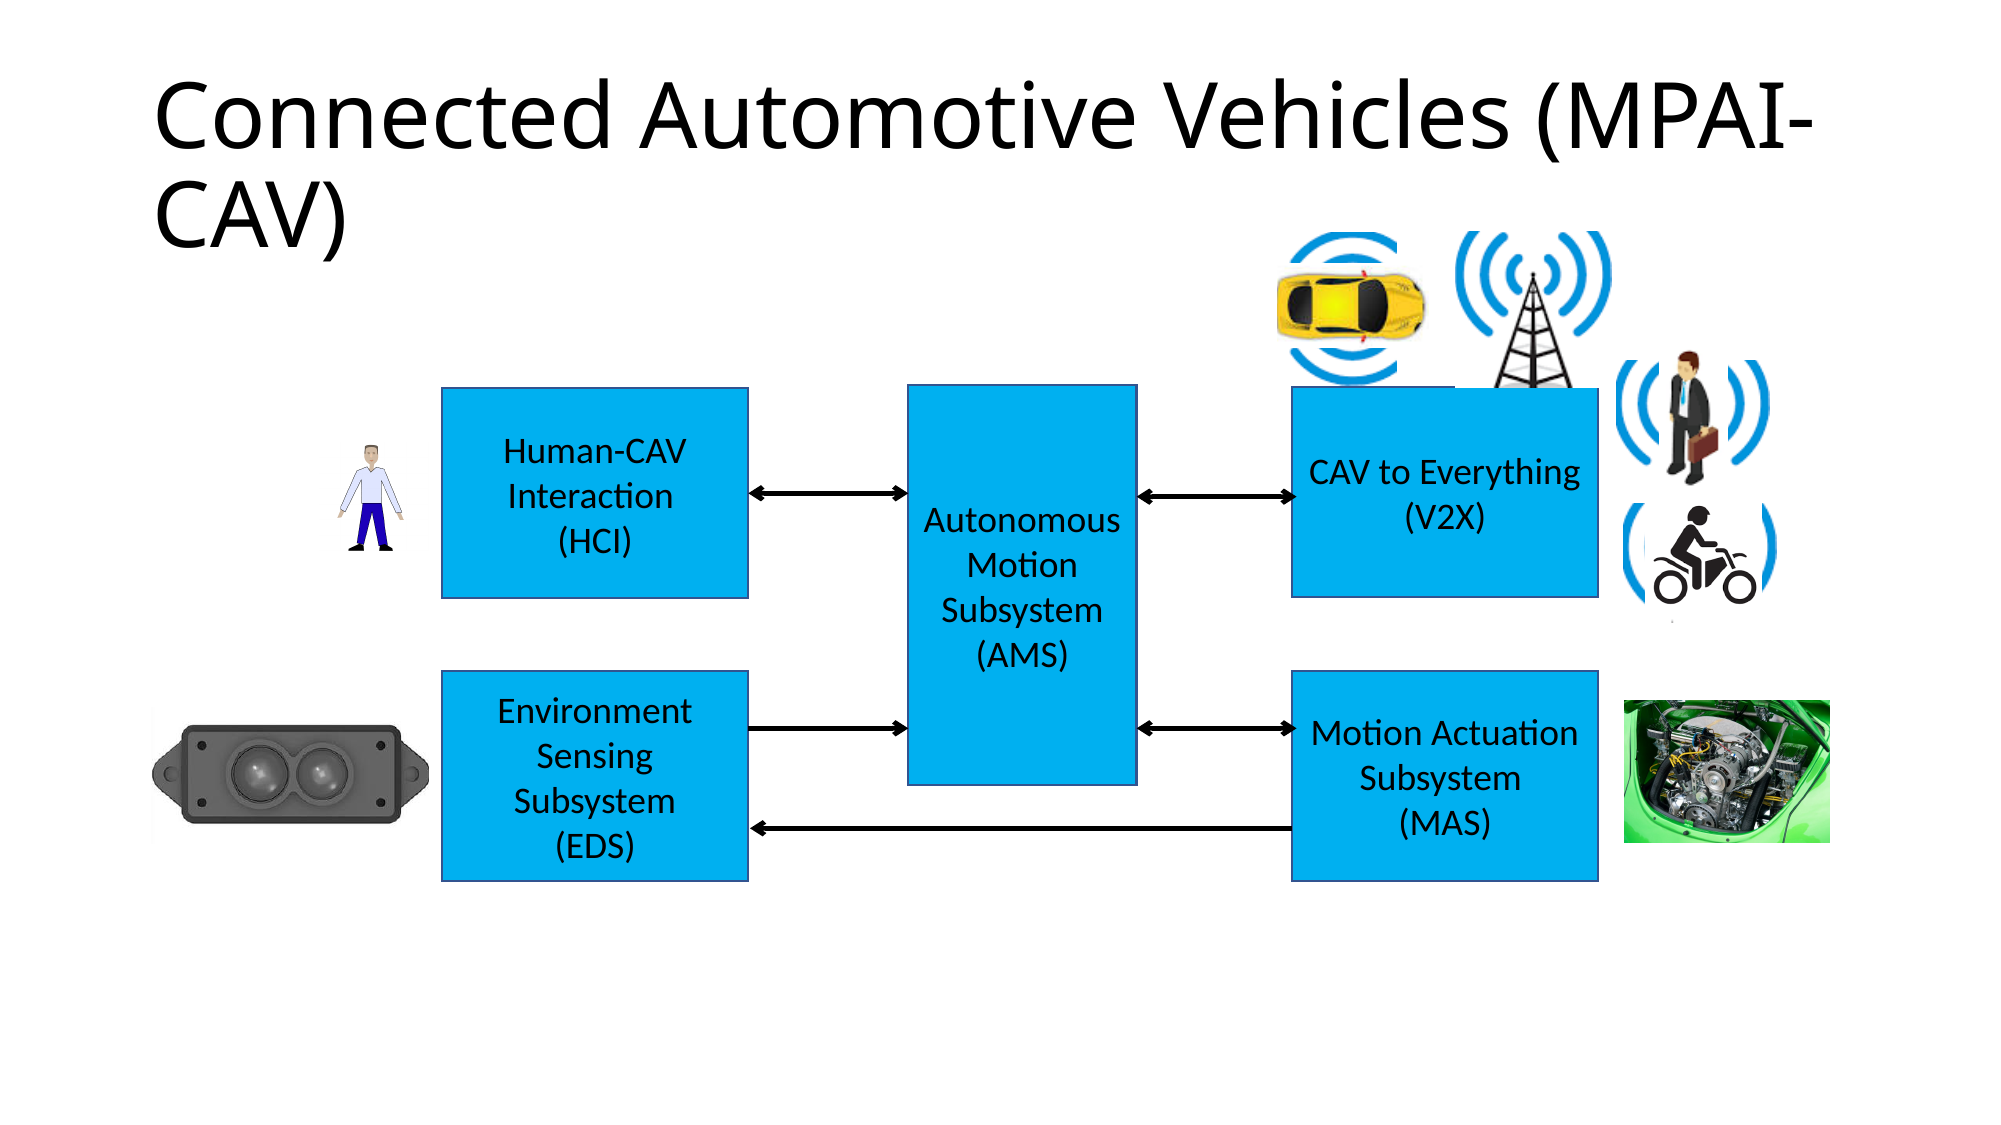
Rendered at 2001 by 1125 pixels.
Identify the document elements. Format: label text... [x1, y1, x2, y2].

text_box CAV to Everything (V2X) [1291, 386, 1599, 598]
text_box Environment Sensing Subsystem (EDS) [441, 670, 749, 882]
picture [1616, 341, 1770, 495]
picture [1376, 232, 1397, 242]
title Connected Automotive Vehicles (MPAI-CAV) [137, 59, 1863, 278]
picture [1277, 232, 1429, 386]
picture [1623, 503, 1633, 524]
picture [319, 442, 429, 551]
picture [1623, 498, 1777, 623]
picture [1624, 700, 1830, 843]
text_box Autonomous Motion Subsystem (AMS) [907, 384, 1138, 786]
picture [1455, 231, 1612, 388]
picture [1616, 360, 1626, 380]
text_box Motion Actuation Subsystem (MAS) [1291, 670, 1599, 882]
text_box Human-CAV Interaction (HCI) [441, 387, 749, 599]
picture [151, 707, 429, 844]
